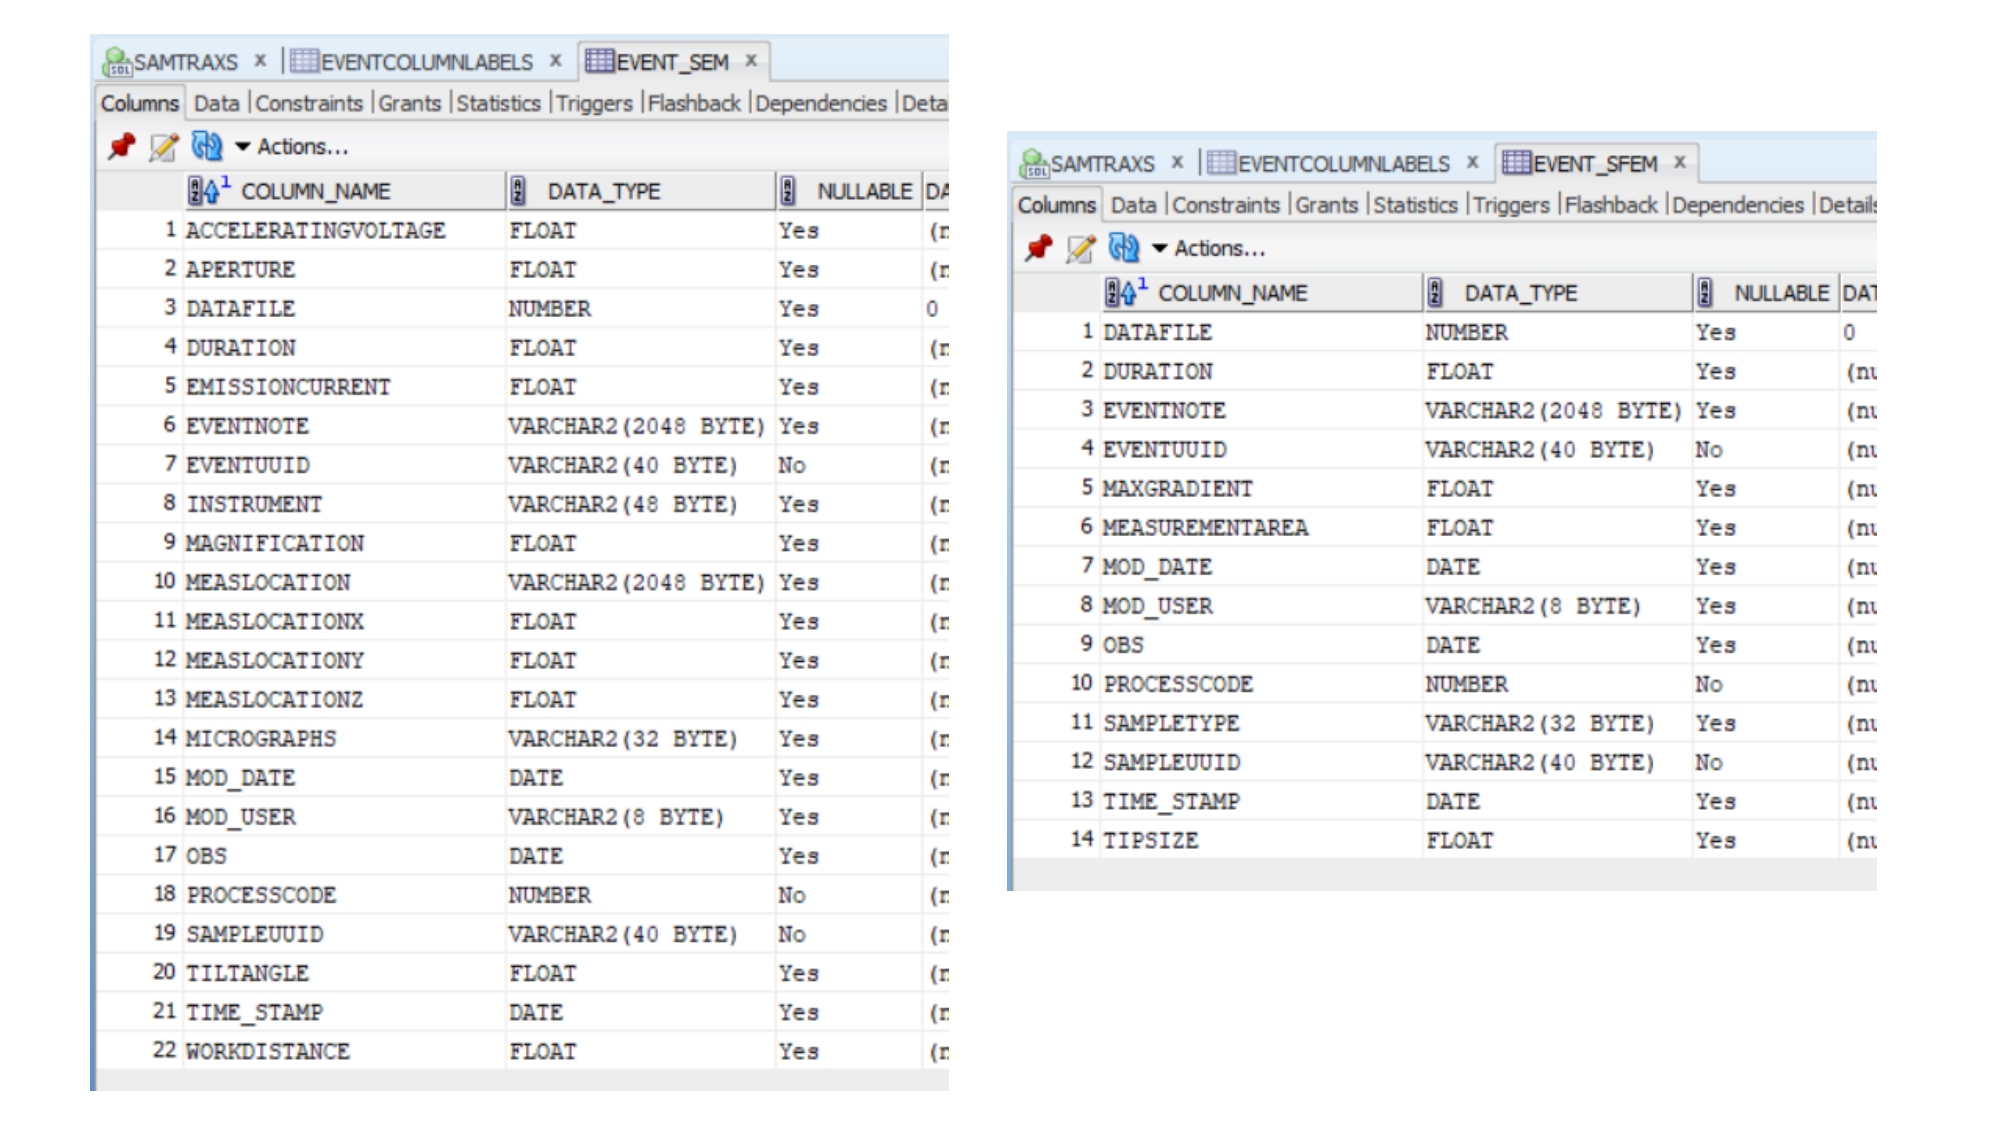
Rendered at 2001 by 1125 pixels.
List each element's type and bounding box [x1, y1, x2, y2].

picture [1007, 131, 1877, 891]
picture [90, 34, 949, 1091]
